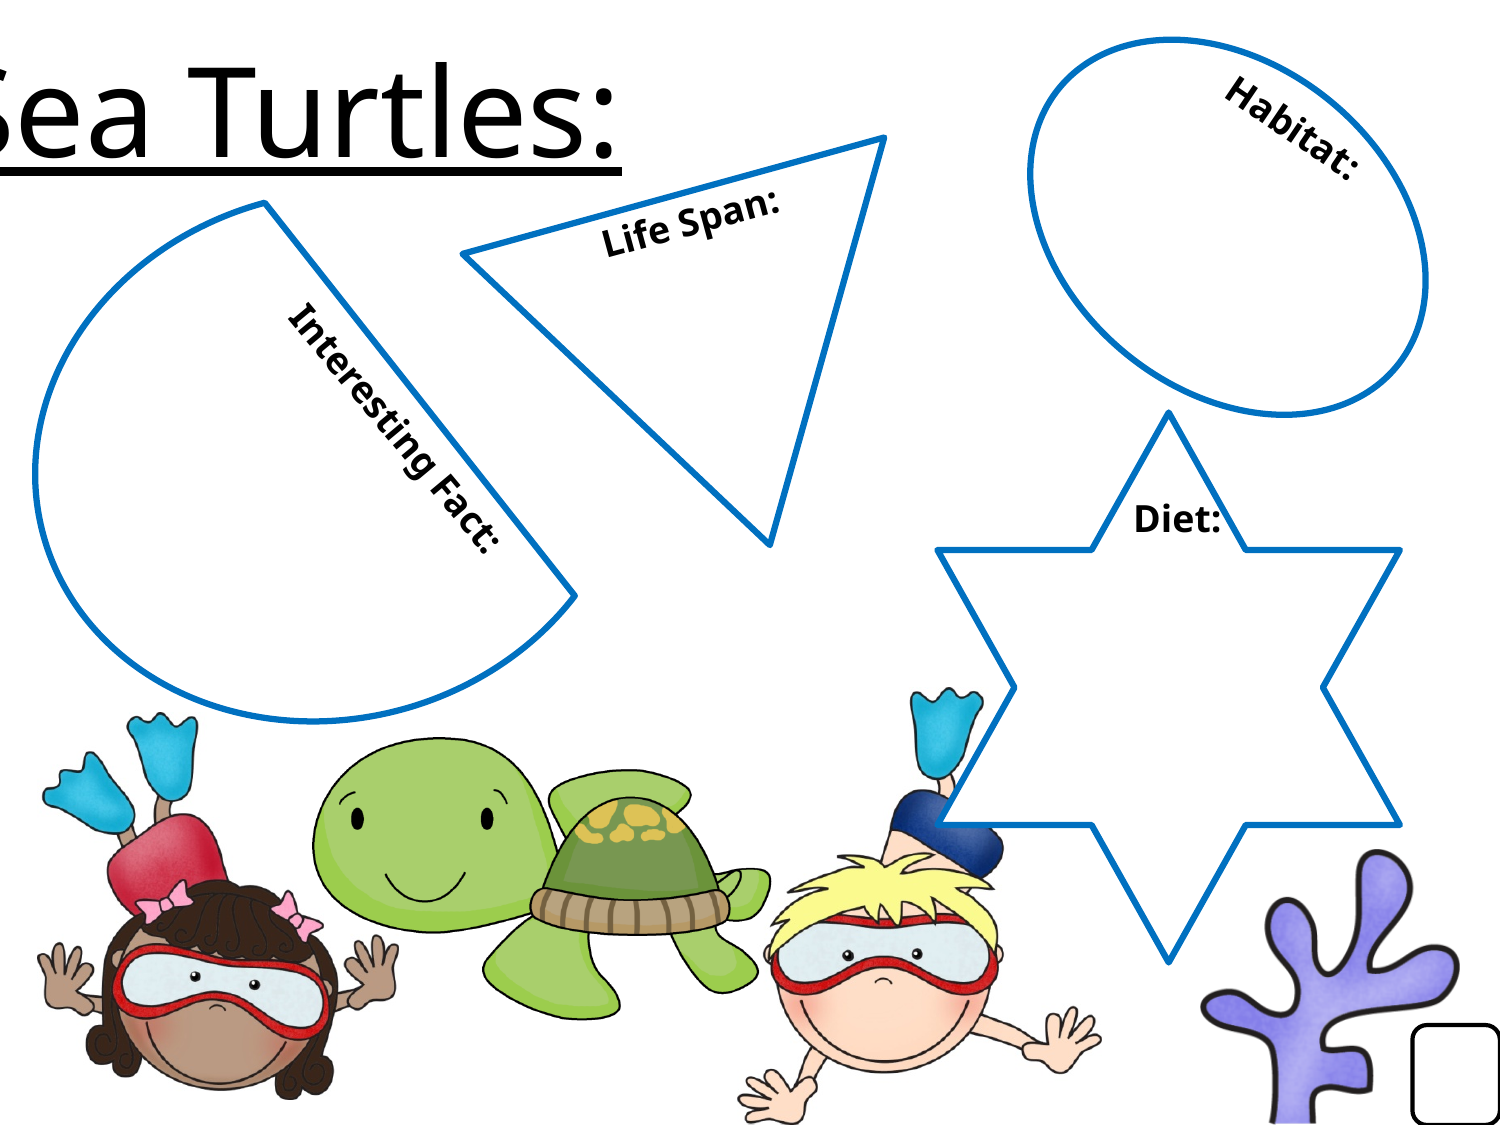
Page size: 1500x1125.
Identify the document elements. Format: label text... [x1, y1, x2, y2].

text_box [1464, 1022, 1500, 1125]
text_box [460, 135, 887, 548]
text_box [935, 498, 1402, 965]
text_box [33, 200, 577, 713]
text_box Diet: [1118, 487, 1247, 548]
text_box Interesting Fact: [266, 278, 530, 579]
text_box Life Span: [579, 163, 800, 278]
picture [37, 687, 1102, 1125]
text_box [1124, 410, 1213, 487]
text_box [1028, 37, 1428, 417]
text_box Sea Turtles: [0, 24, 637, 190]
text_box Habitat: [1202, 51, 1387, 203]
picture [1199, 849, 1460, 1125]
